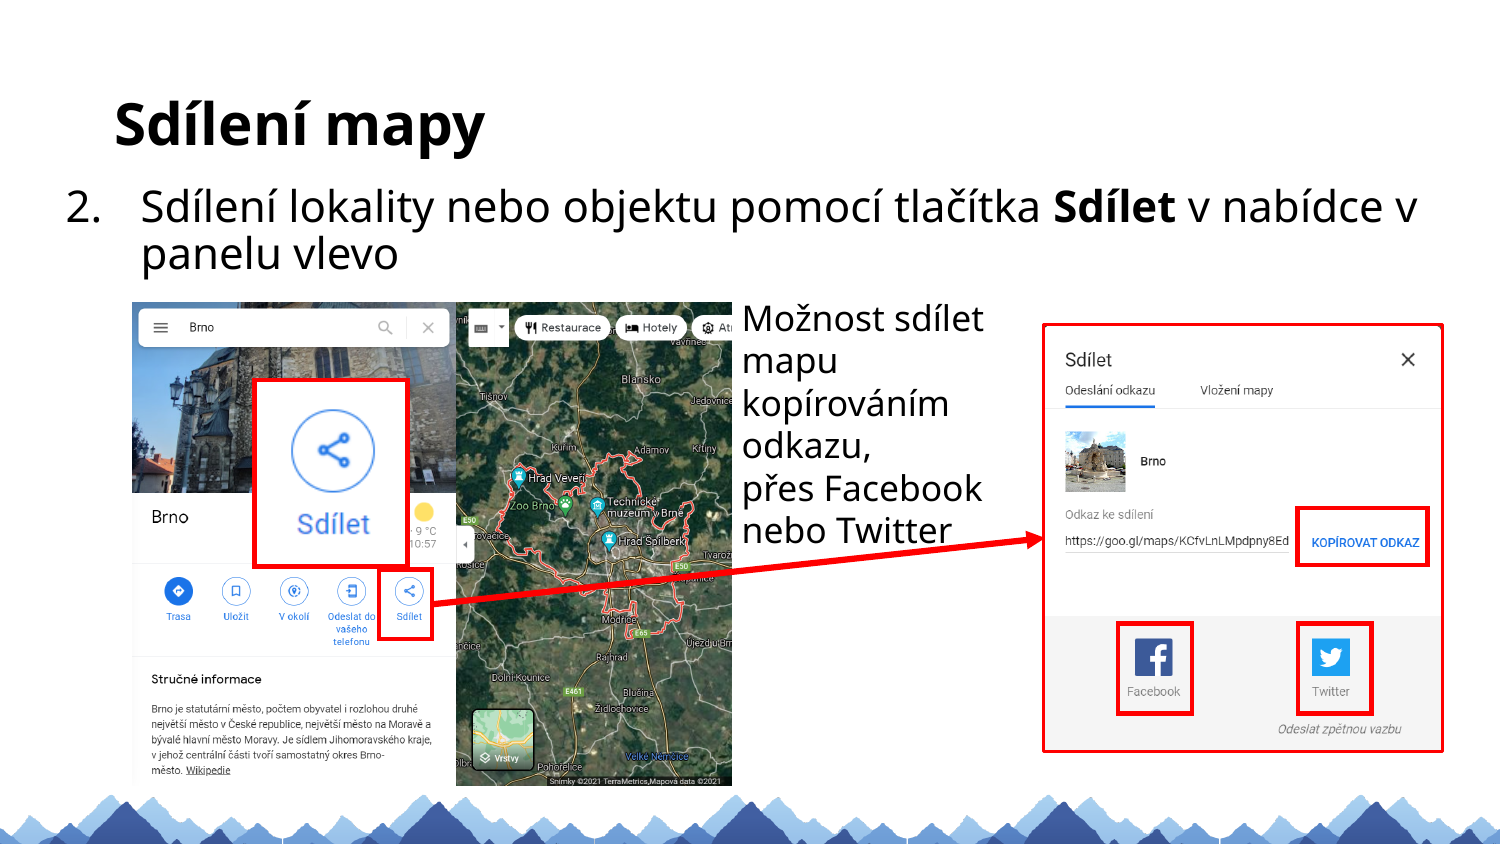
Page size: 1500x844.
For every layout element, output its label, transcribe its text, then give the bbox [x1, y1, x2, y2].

text_box Sdílení lokality nebo objektu pomocí tlačítka Sdílet v nabídce v panelu vlevo [54, 178, 1432, 715]
picture [0, 0, 1500, 844]
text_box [1044, 326, 1442, 750]
text_box Možnost sdílet mapu kopírováním odkazu, přes Facebook nebo Twitter [730, 290, 1061, 536]
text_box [431, 537, 1039, 605]
title Sdílení mapy [103, 44, 1397, 178]
